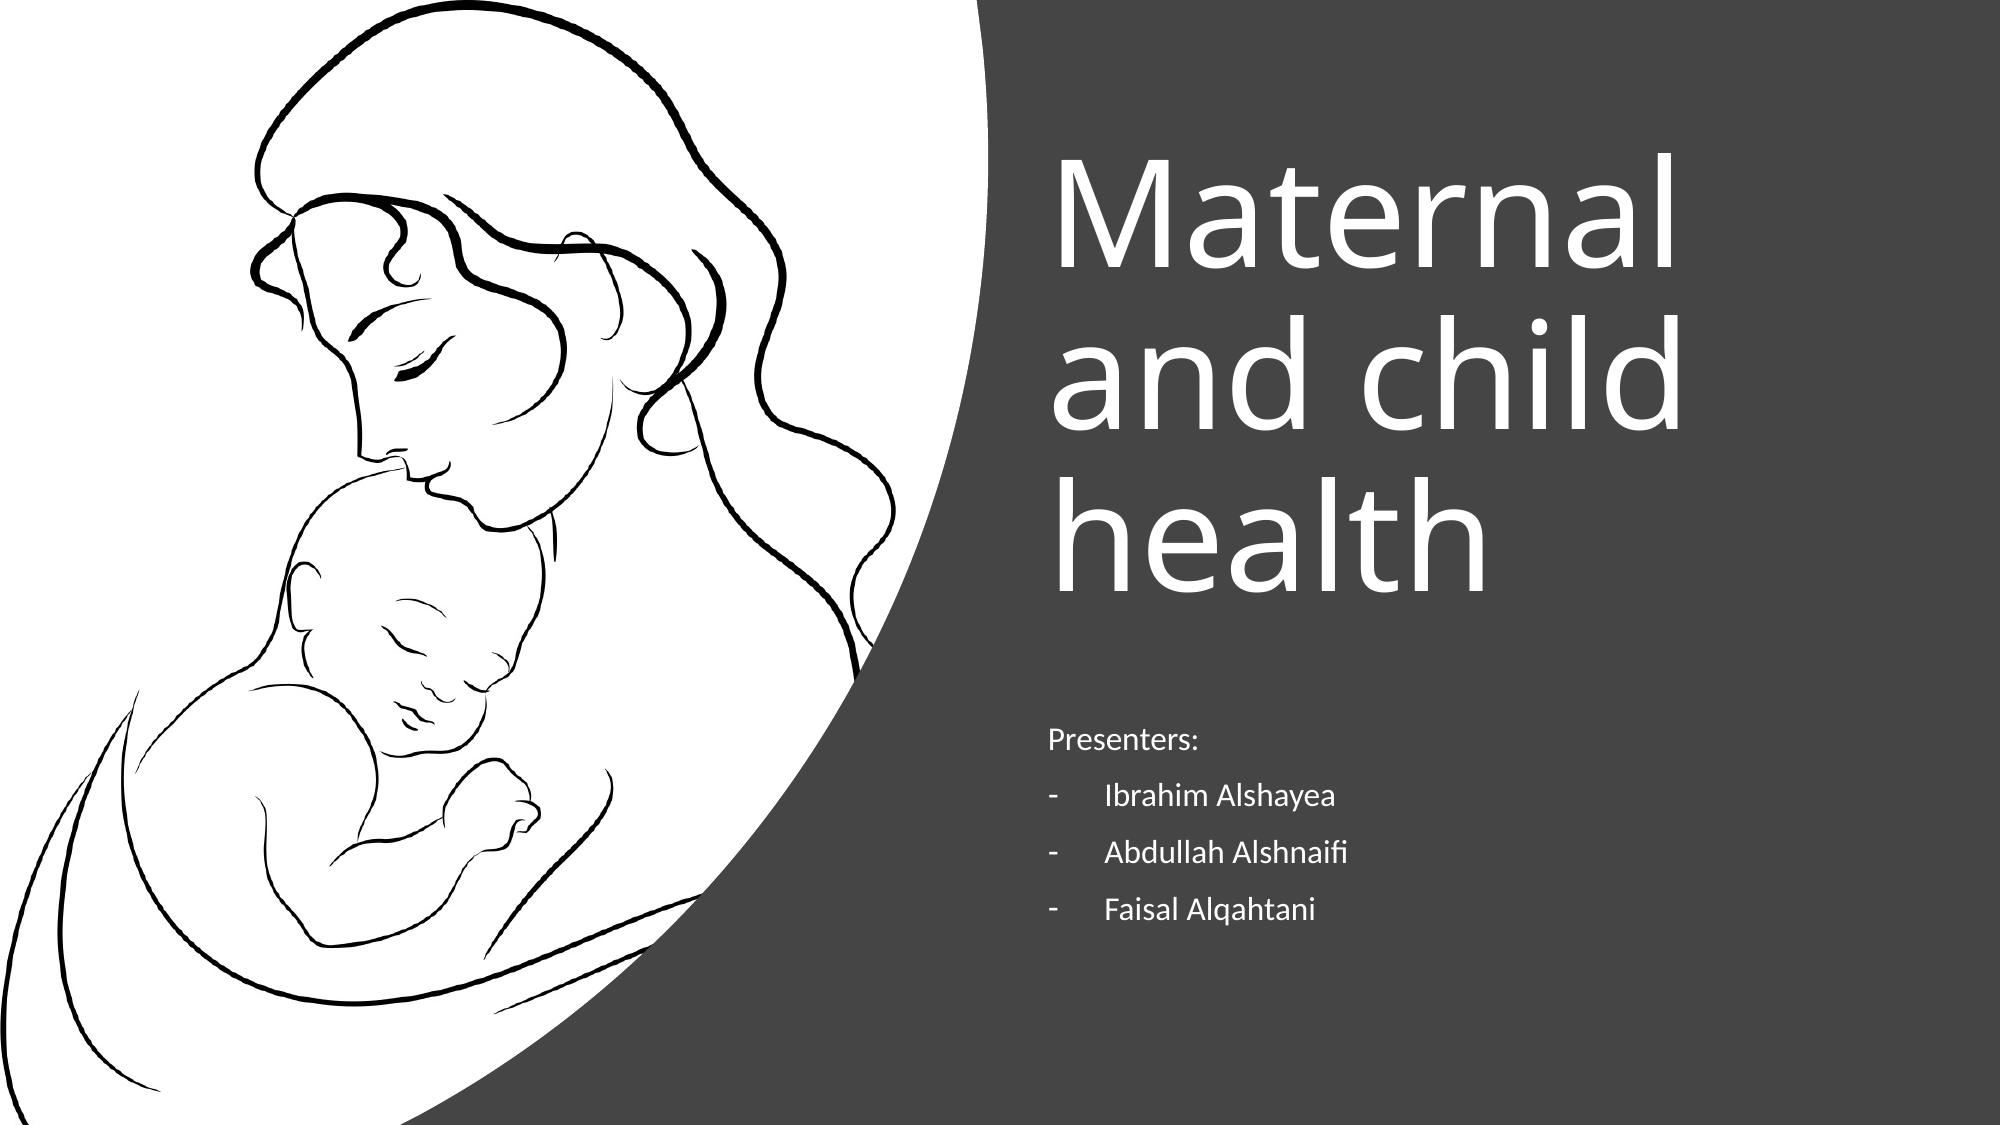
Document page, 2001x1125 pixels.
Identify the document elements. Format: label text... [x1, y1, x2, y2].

picture [0, 0, 989, 1125]
subtitle Presenters: Ibrahim Alshayea Abdullah Alshnaifi Faisal Alqahtani [1032, 713, 1795, 945]
title Maternal and child health [1032, 157, 1943, 632]
